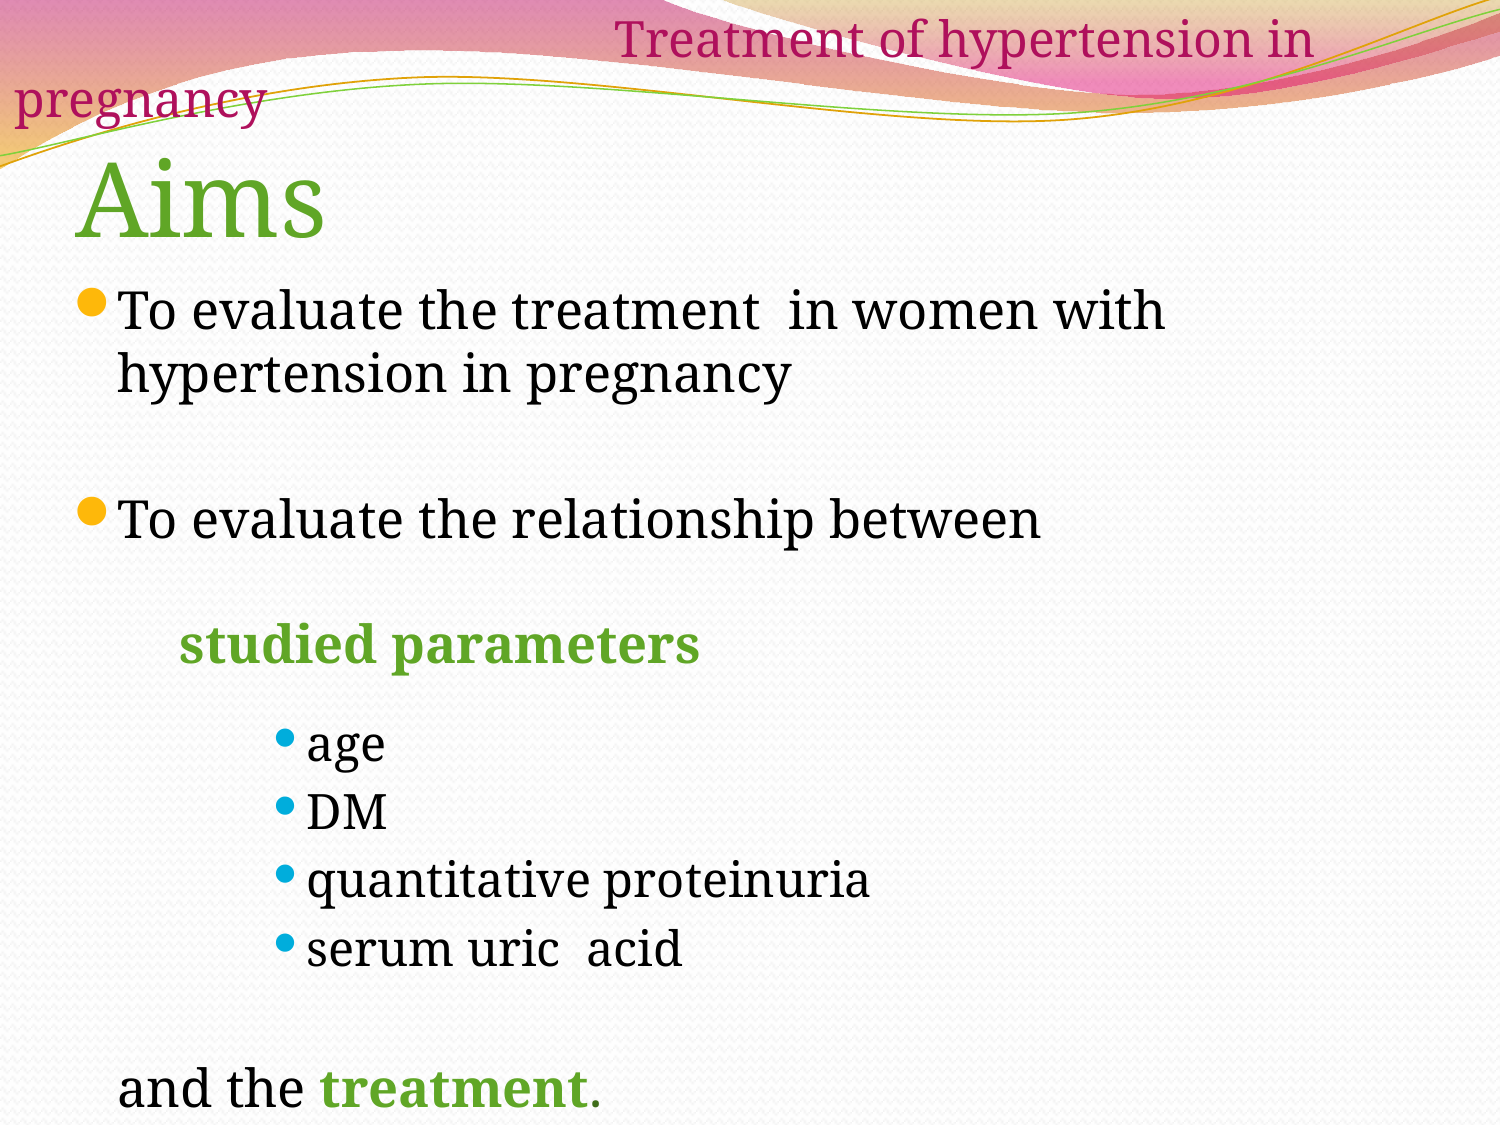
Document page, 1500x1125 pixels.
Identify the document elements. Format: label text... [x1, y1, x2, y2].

text_box Treatment of hypertension in pregnancy [0, 0, 1500, 135]
list To evaluate the treatment in women with hypertension in pregnancy To evaluate the relationship between studied parameters age DM quantitative proteinuria serum uric acid and the treatment. [58, 269, 1465, 1125]
title Aims [75, 135, 1425, 258]
